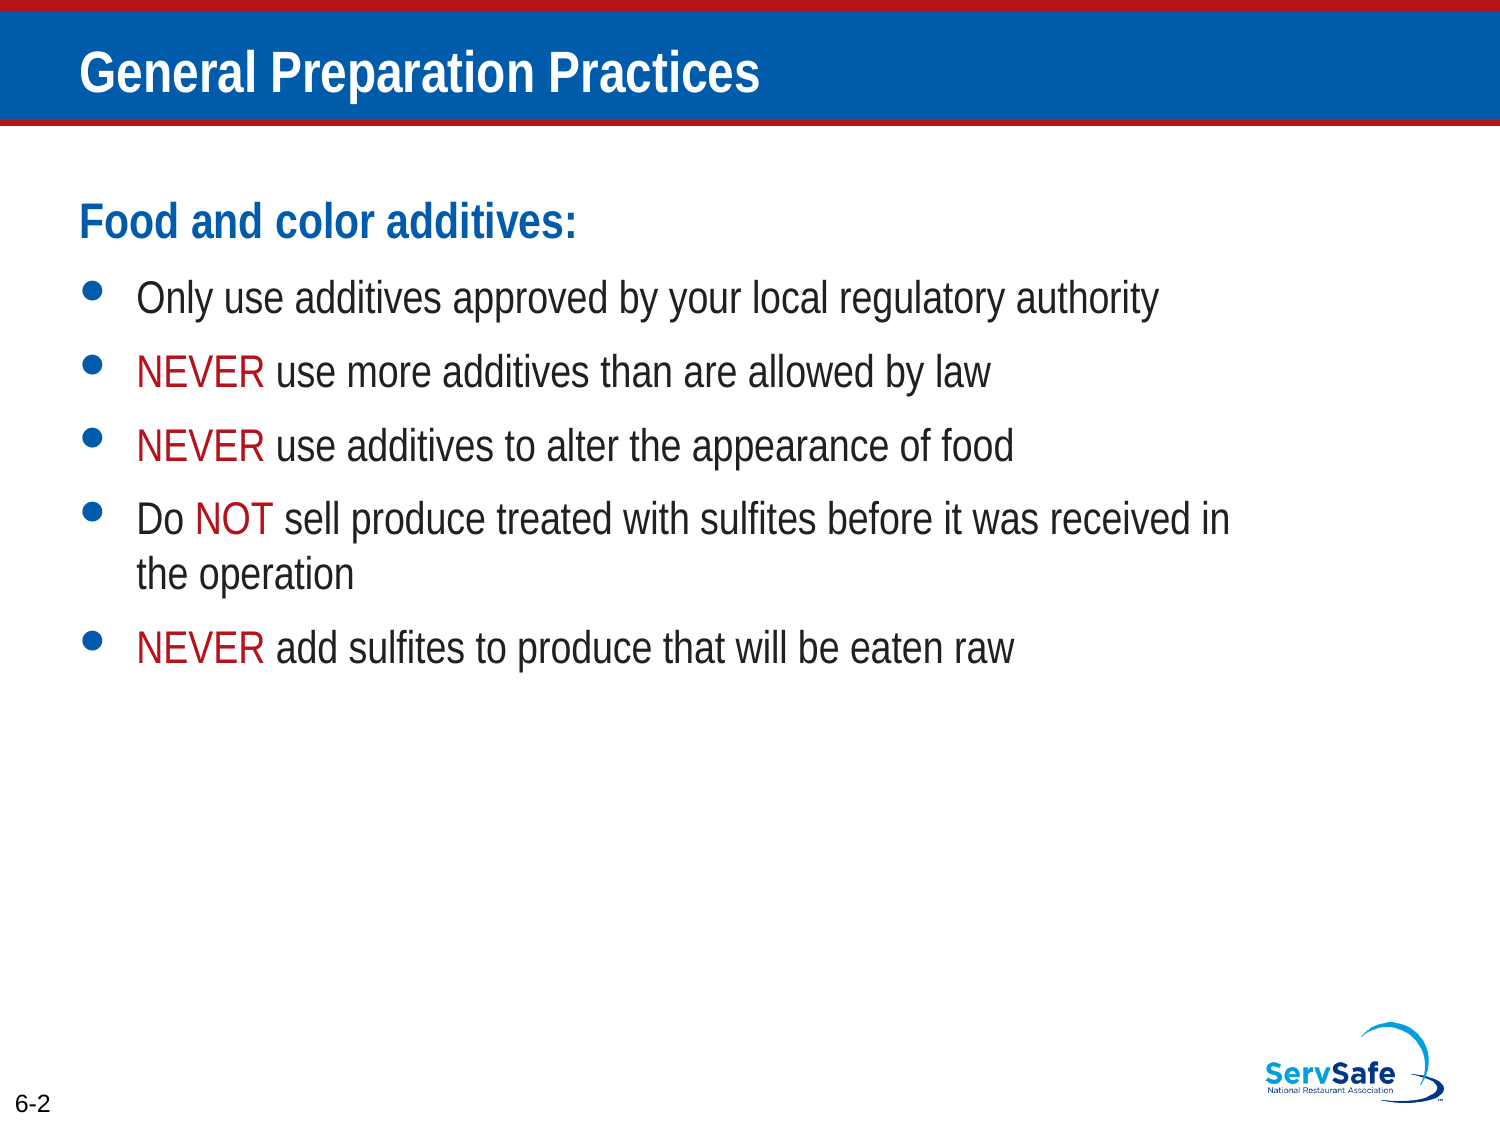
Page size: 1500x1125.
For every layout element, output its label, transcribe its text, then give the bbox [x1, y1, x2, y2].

list Food and color additives: Only use additives approved by your local regulatory authority NEVER use more additives than are allowed by law NEVER use additives to alter the appearance of food Do NOT sell produce treated with sulfites before it was received in the operation NEVER add sulfites to produce that will be eaten raw [64, 187, 1248, 953]
text_box 6-2 [0, 1080, 94, 1125]
picture [0, 12, 1500, 120]
picture [1265, 1022, 1444, 1103]
title General Preparation Practices [64, 26, 1428, 112]
